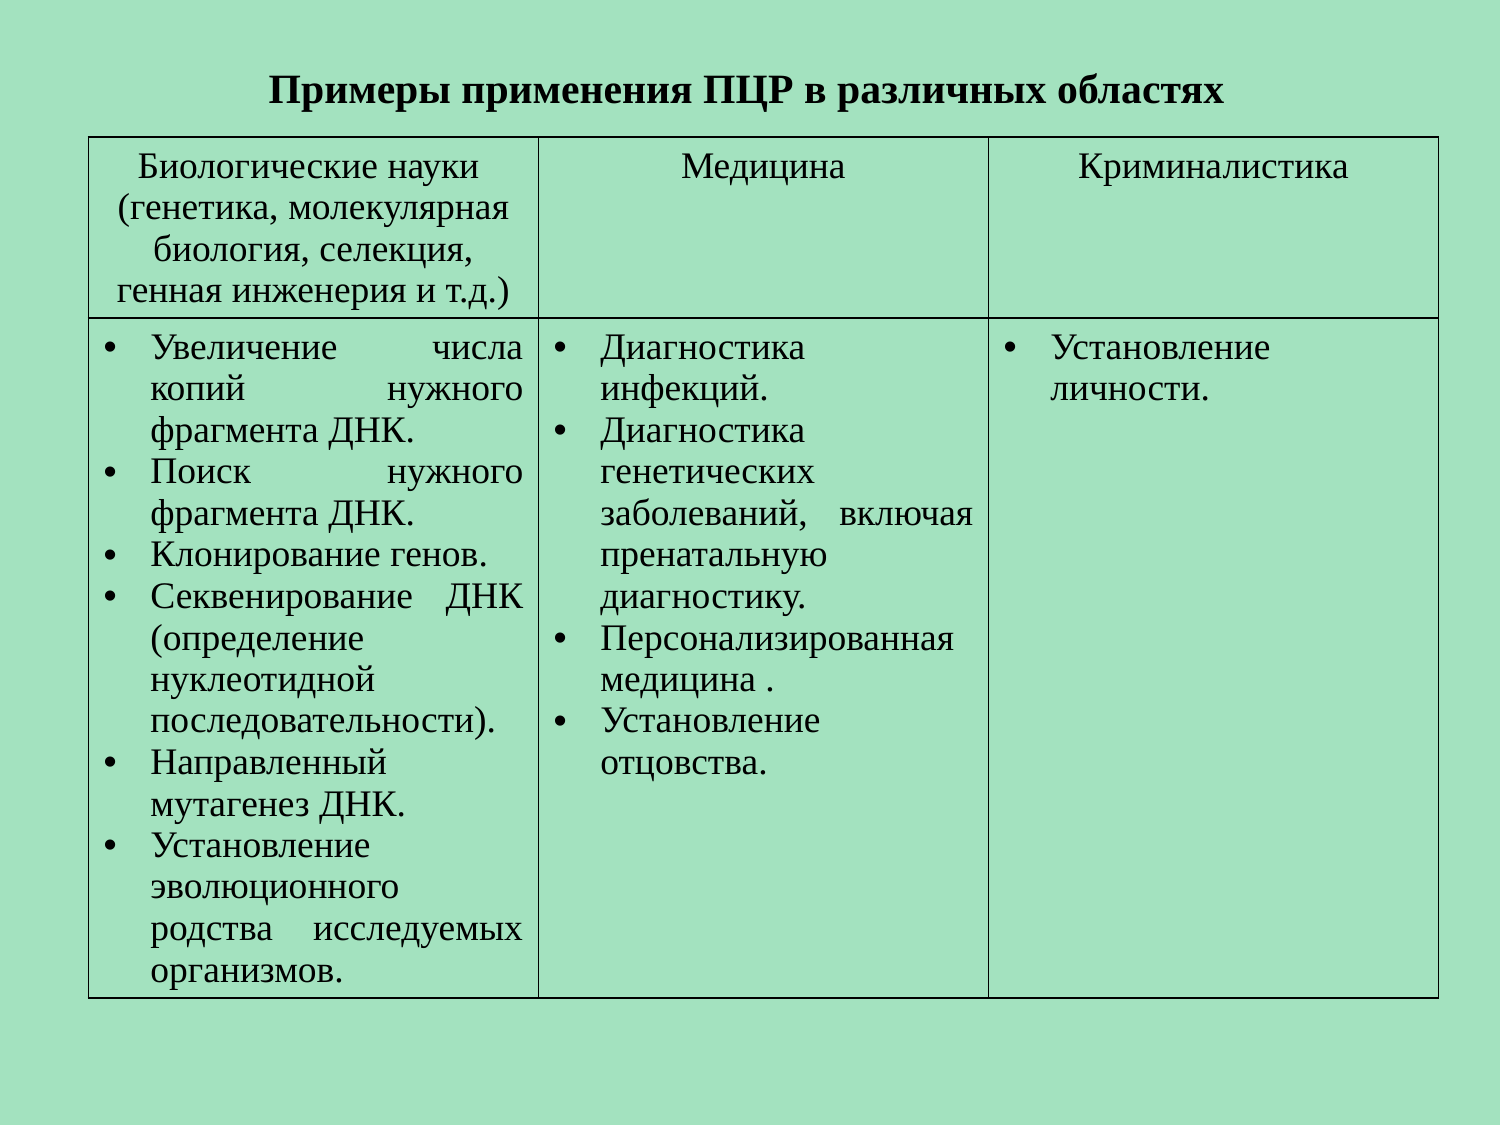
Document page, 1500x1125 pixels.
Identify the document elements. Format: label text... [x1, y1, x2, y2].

table_header Медицина [539, 138, 988, 317]
table_header Биологические науки (генетика, молекулярная биология, селекция, генная инженерия и т.д.) [89, 138, 538, 317]
text_box Примеры применения ПЦР в различных областях [253, 54, 1388, 120]
table_cell Диагностика инфекций. Диагностика генетических заболеваний, включая пренатальную диагностику. Персонализированная медицина . Установление отцовства. [539, 319, 988, 997]
table_cell Установление личности. [989, 319, 1438, 997]
table_cell Увеличение числа копий нужного фрагмента ДНК. Поиск нужного фрагмента ДНК. Клонирование генов. Секвенирование ДНК (определение нуклеотидной последовательности). Направленный мутагенез ДНК. Установление эволюционного родства исследуемых организмов. [89, 319, 538, 997]
table_header Криминалистика [989, 138, 1438, 317]
